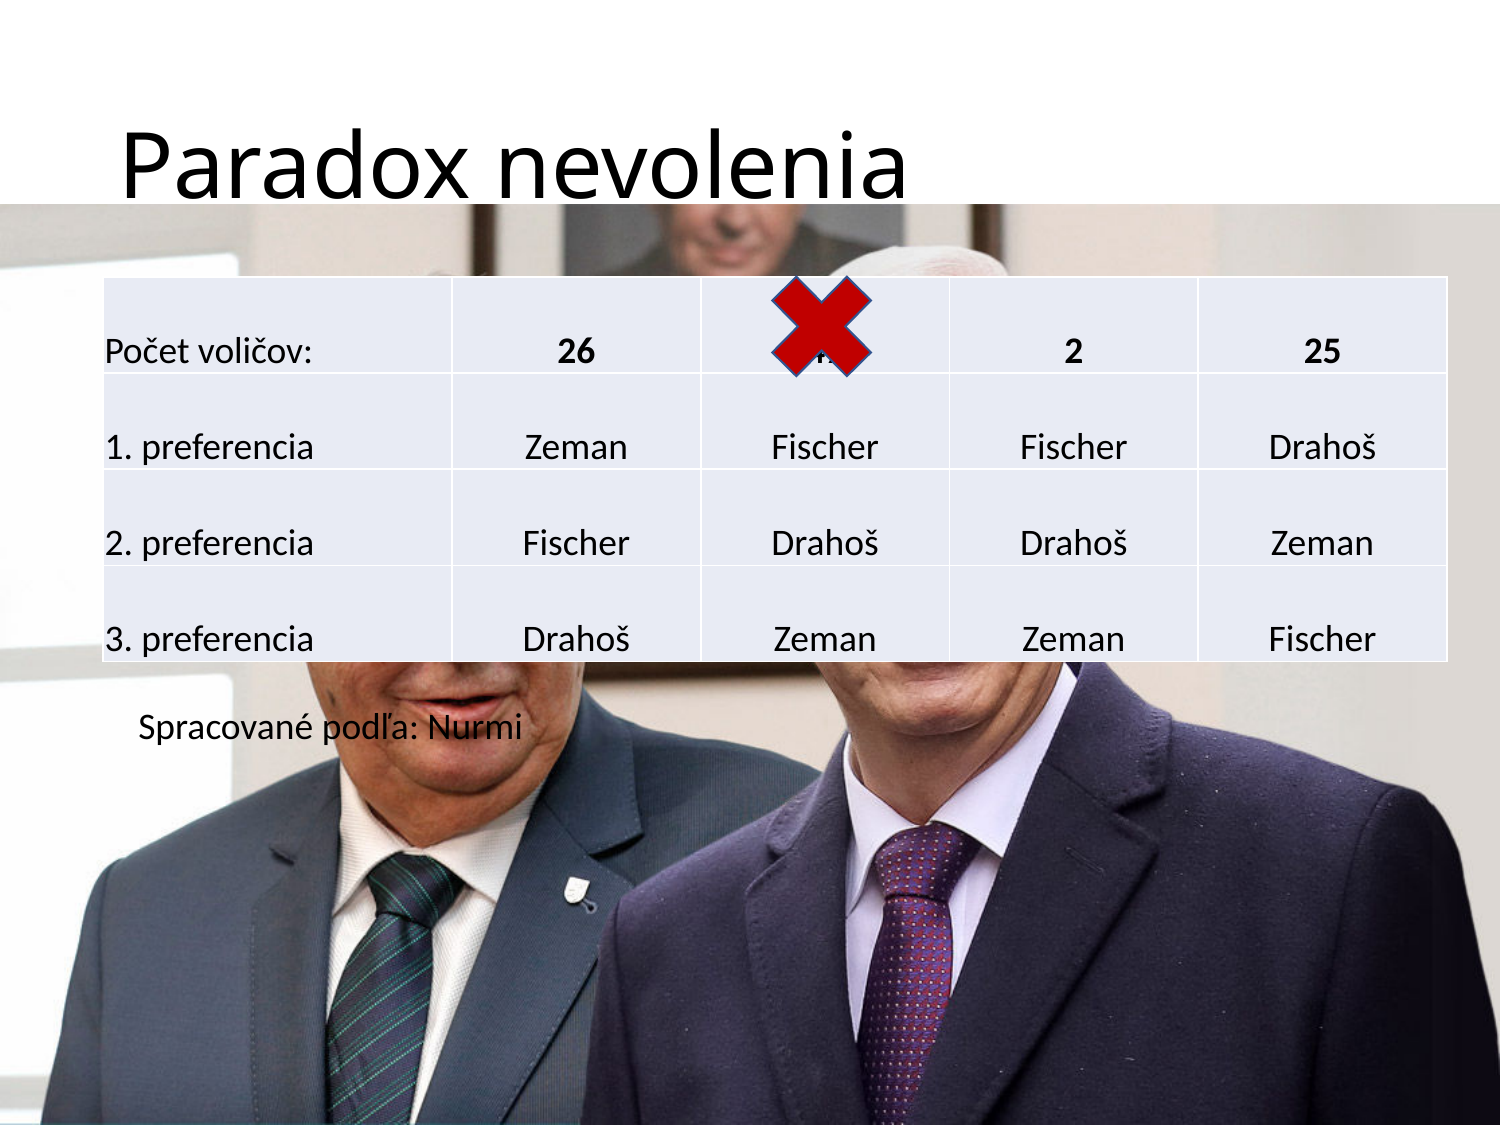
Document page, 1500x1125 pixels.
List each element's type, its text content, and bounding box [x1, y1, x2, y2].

title Paradox nevolenia [103, 59, 1397, 204]
picture [0, 204, 1500, 1125]
